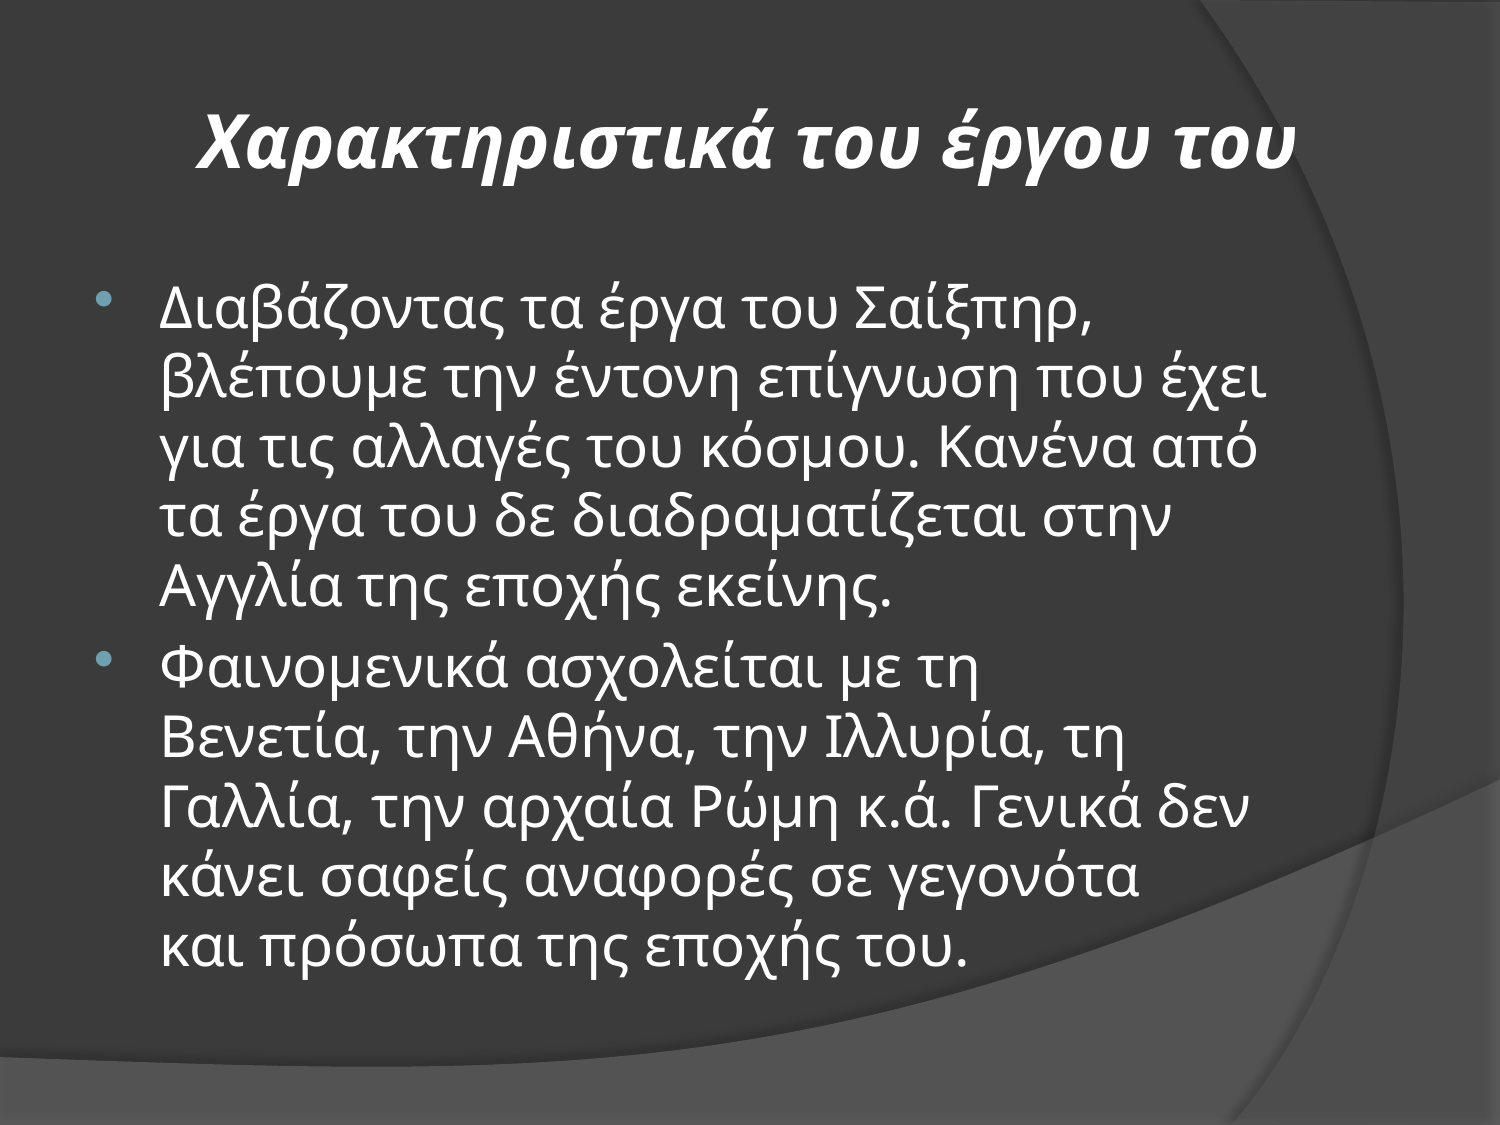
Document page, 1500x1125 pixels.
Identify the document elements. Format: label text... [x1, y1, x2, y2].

title Χαρακτηριστικά του έργου του [75, 45, 1425, 233]
list Διαβάζοντας τα έργα του Σαίξπηρ, βλέπουμε την έντονη επίγνωση που έχει για τις αλλαγές του κόσμου. Κανένα από τα έργα του δε διαδραματίζεται στην Αγγλία της εποχής εκείνης. Φαινομενικά ασχολείται με τη Βενετία, την Αθήνα, την Ιλλυρία, τη Γαλλία, την αρχαία Ρώμη κ.ά. Γενικά δεν κάνει σαφείς αναφορές σε γεγονότα και πρόσωπα της εποχής του. [75, 262, 1300, 1071]
